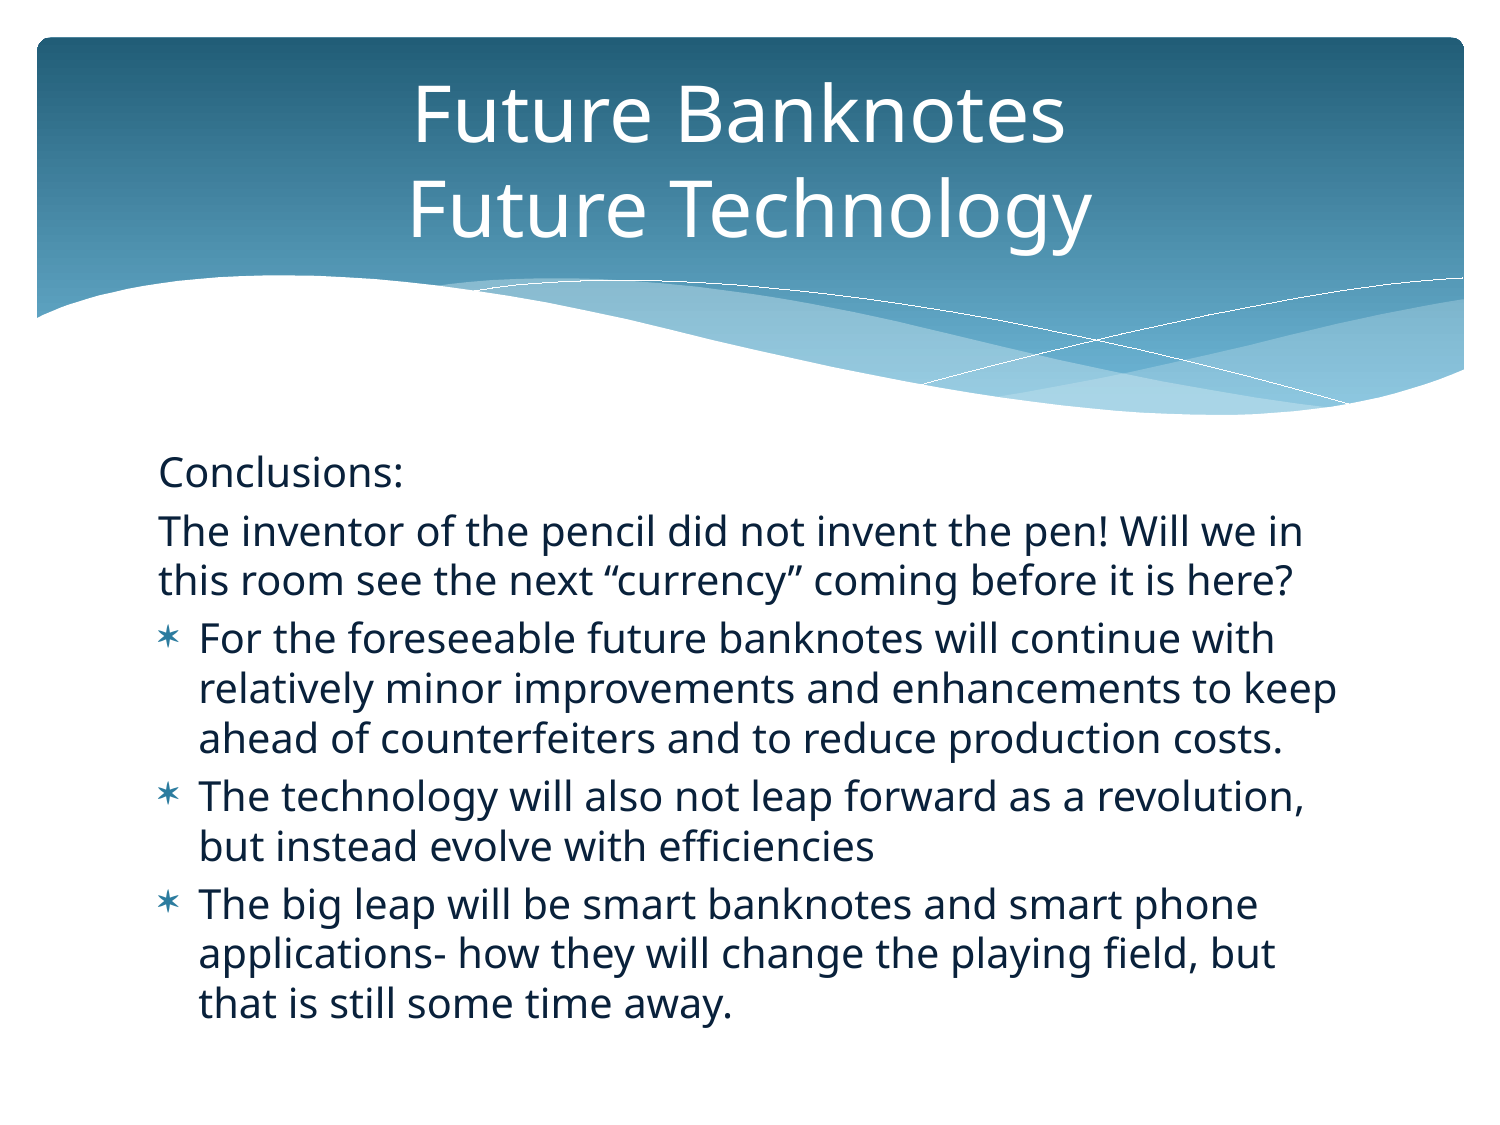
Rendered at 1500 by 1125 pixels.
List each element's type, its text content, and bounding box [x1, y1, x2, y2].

list Conclusions: The inventor of the pencil did not invent the pen! Will we in this room see the next “currency” coming before it is here? For the foreseeable future banknotes will continue with relatively minor improvements and enhancements to keep ahead of counterfeiters and to reduce production costs. The technology will also not leap forward as a revolution, but instead evolve with efficiencies The big leap will be smart banknotes and smart phone applications- how they will change the playing field, but that is still some time away. [143, 438, 1359, 1048]
title Future Banknotes Future Technology [75, 55, 1425, 261]
